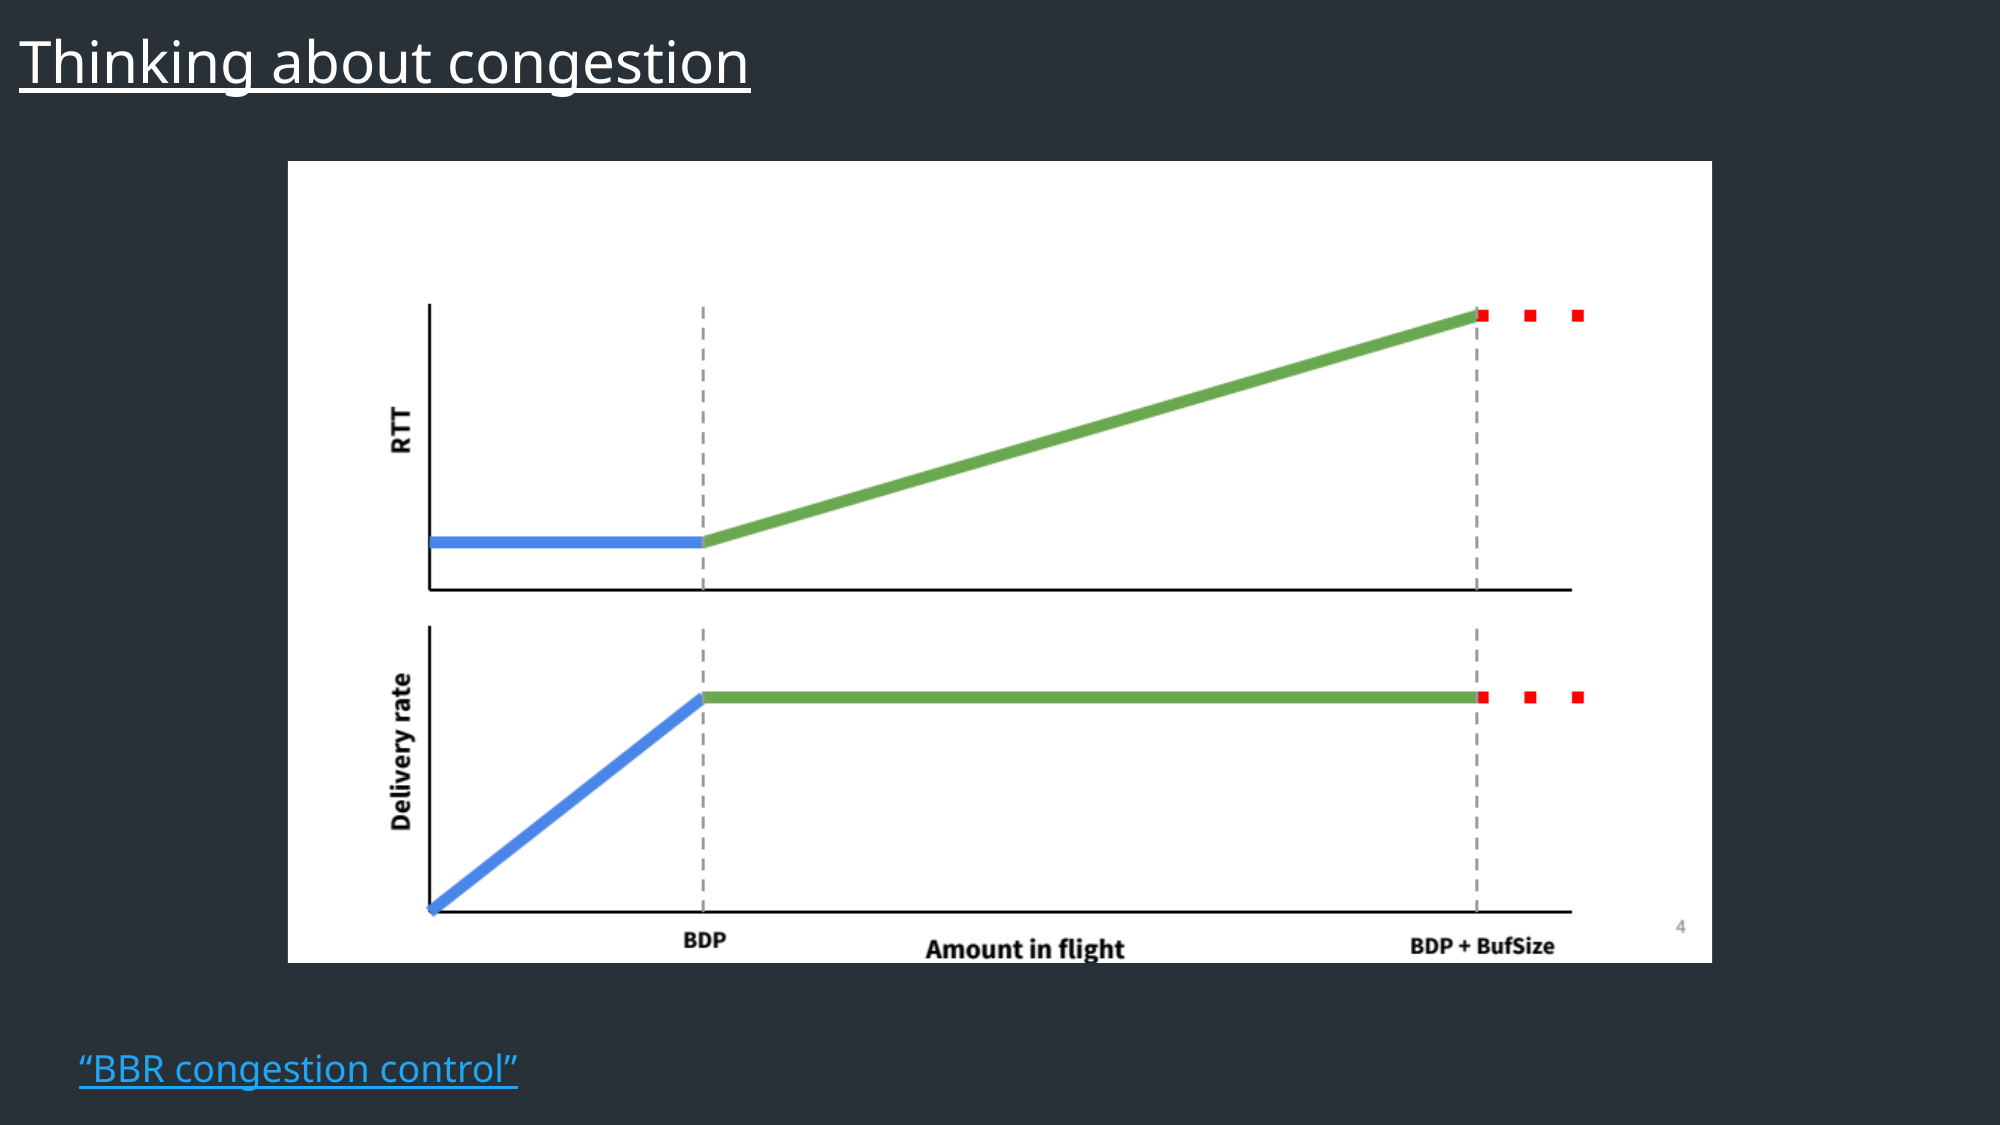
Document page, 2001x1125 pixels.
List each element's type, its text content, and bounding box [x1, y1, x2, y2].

text_box Thinking about congestion [4, 18, 766, 103]
picture [287, 161, 1713, 964]
text_box “BBR congestion control” [64, 1037, 533, 1104]
